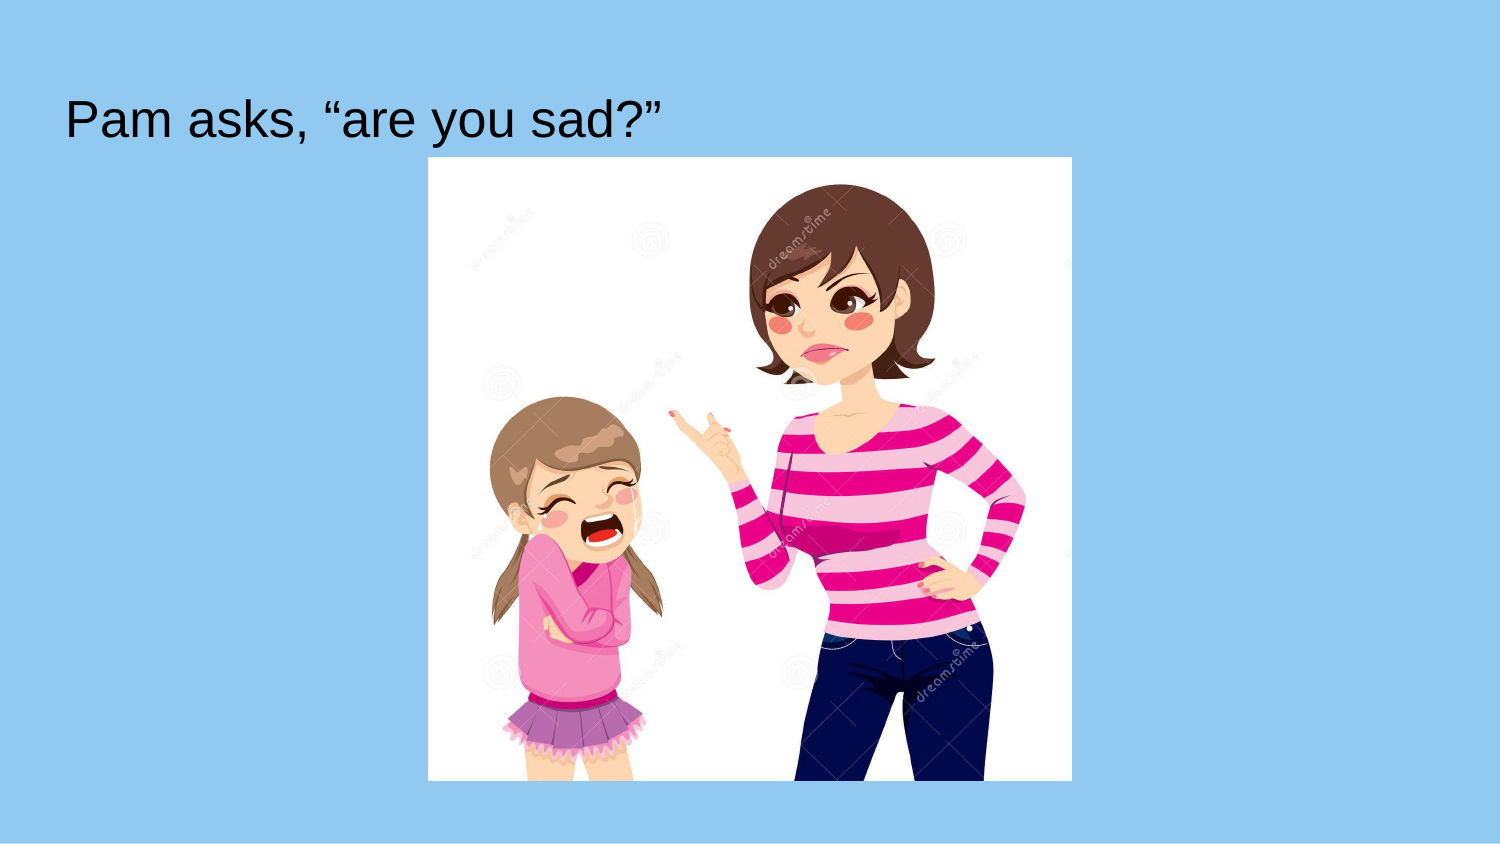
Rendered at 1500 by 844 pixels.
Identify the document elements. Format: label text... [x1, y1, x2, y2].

title Pam asks, “are you sad?” [63, 82, 665, 227]
picture [428, 157, 1072, 781]
